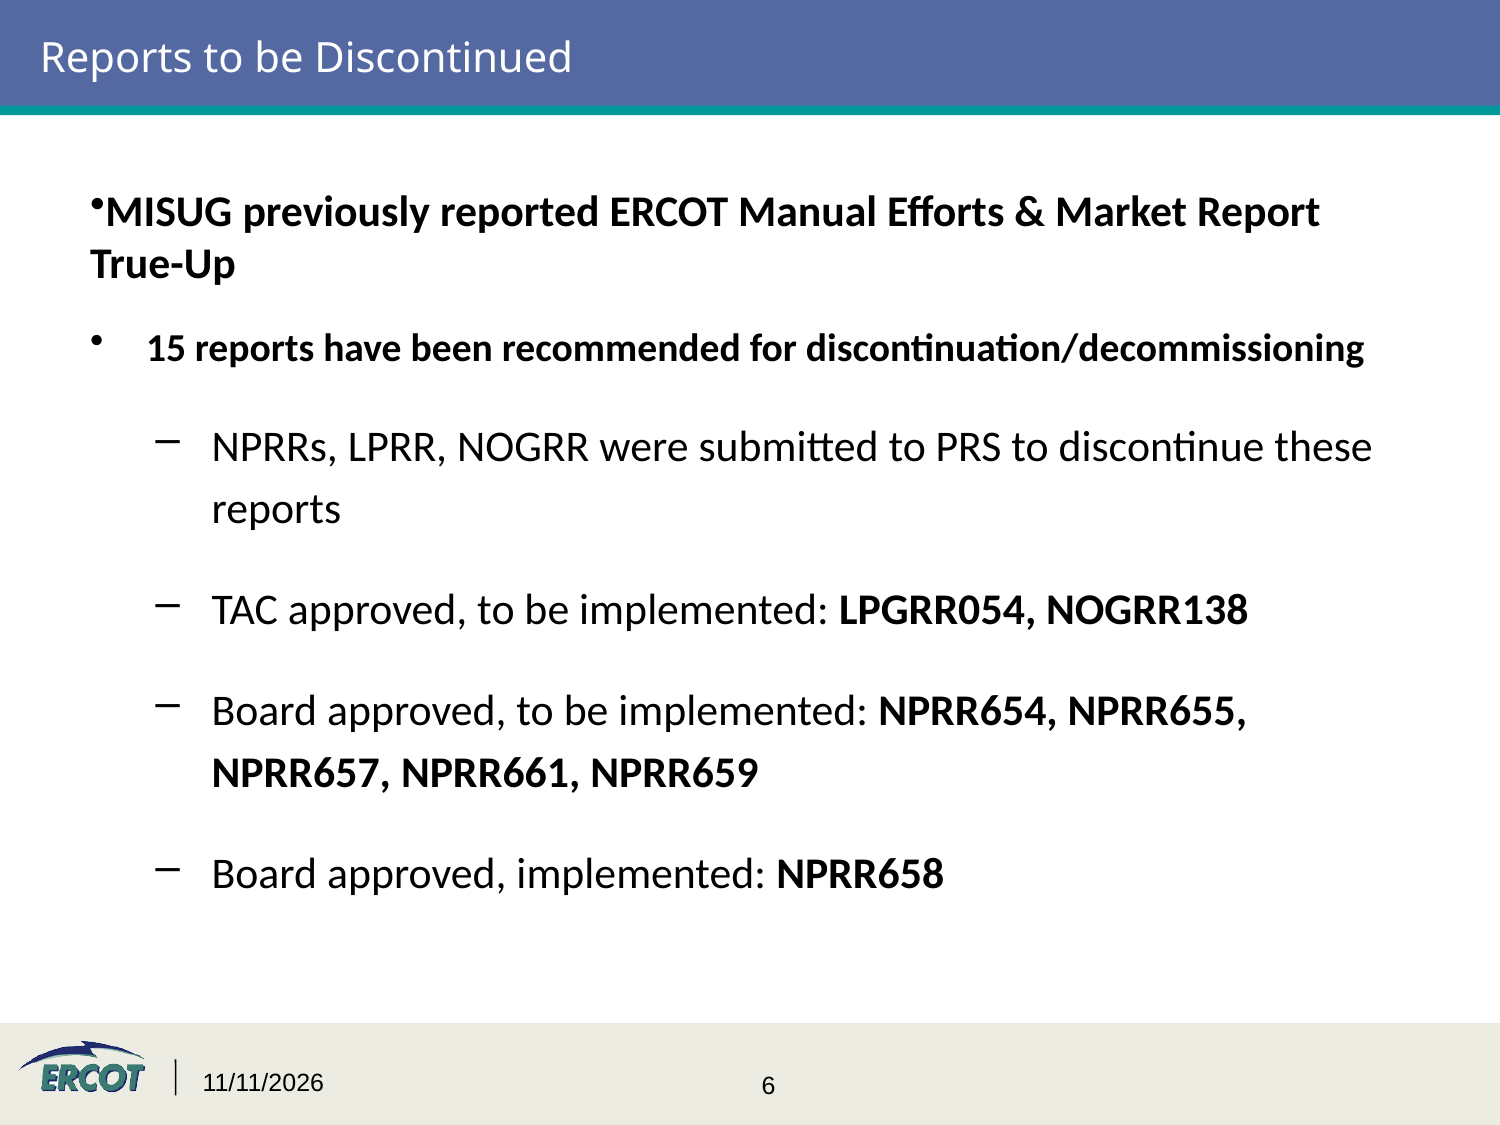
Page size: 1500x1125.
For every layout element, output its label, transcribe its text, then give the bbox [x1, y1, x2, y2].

list MISUG previously reported ERCOT Manual Efforts & Market Report True-Up 15 reports have been recommended for discontinuation/decommissioning NPRRs, LPRR, NOGRR were submitted to PRS to discontinue these reports TAC approved, to be implemented: LPGRR054, NOGRR138 Board approved, to be implemented: NPRR654, NPRR655, NPRR657, NPRR661, NPRR659 Board approved, implemented: NPRR658 [75, 174, 1425, 950]
title Reports to be Discontinued [24, 0, 1450, 113]
picture [10, 1031, 151, 1111]
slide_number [187, 1059, 538, 1125]
